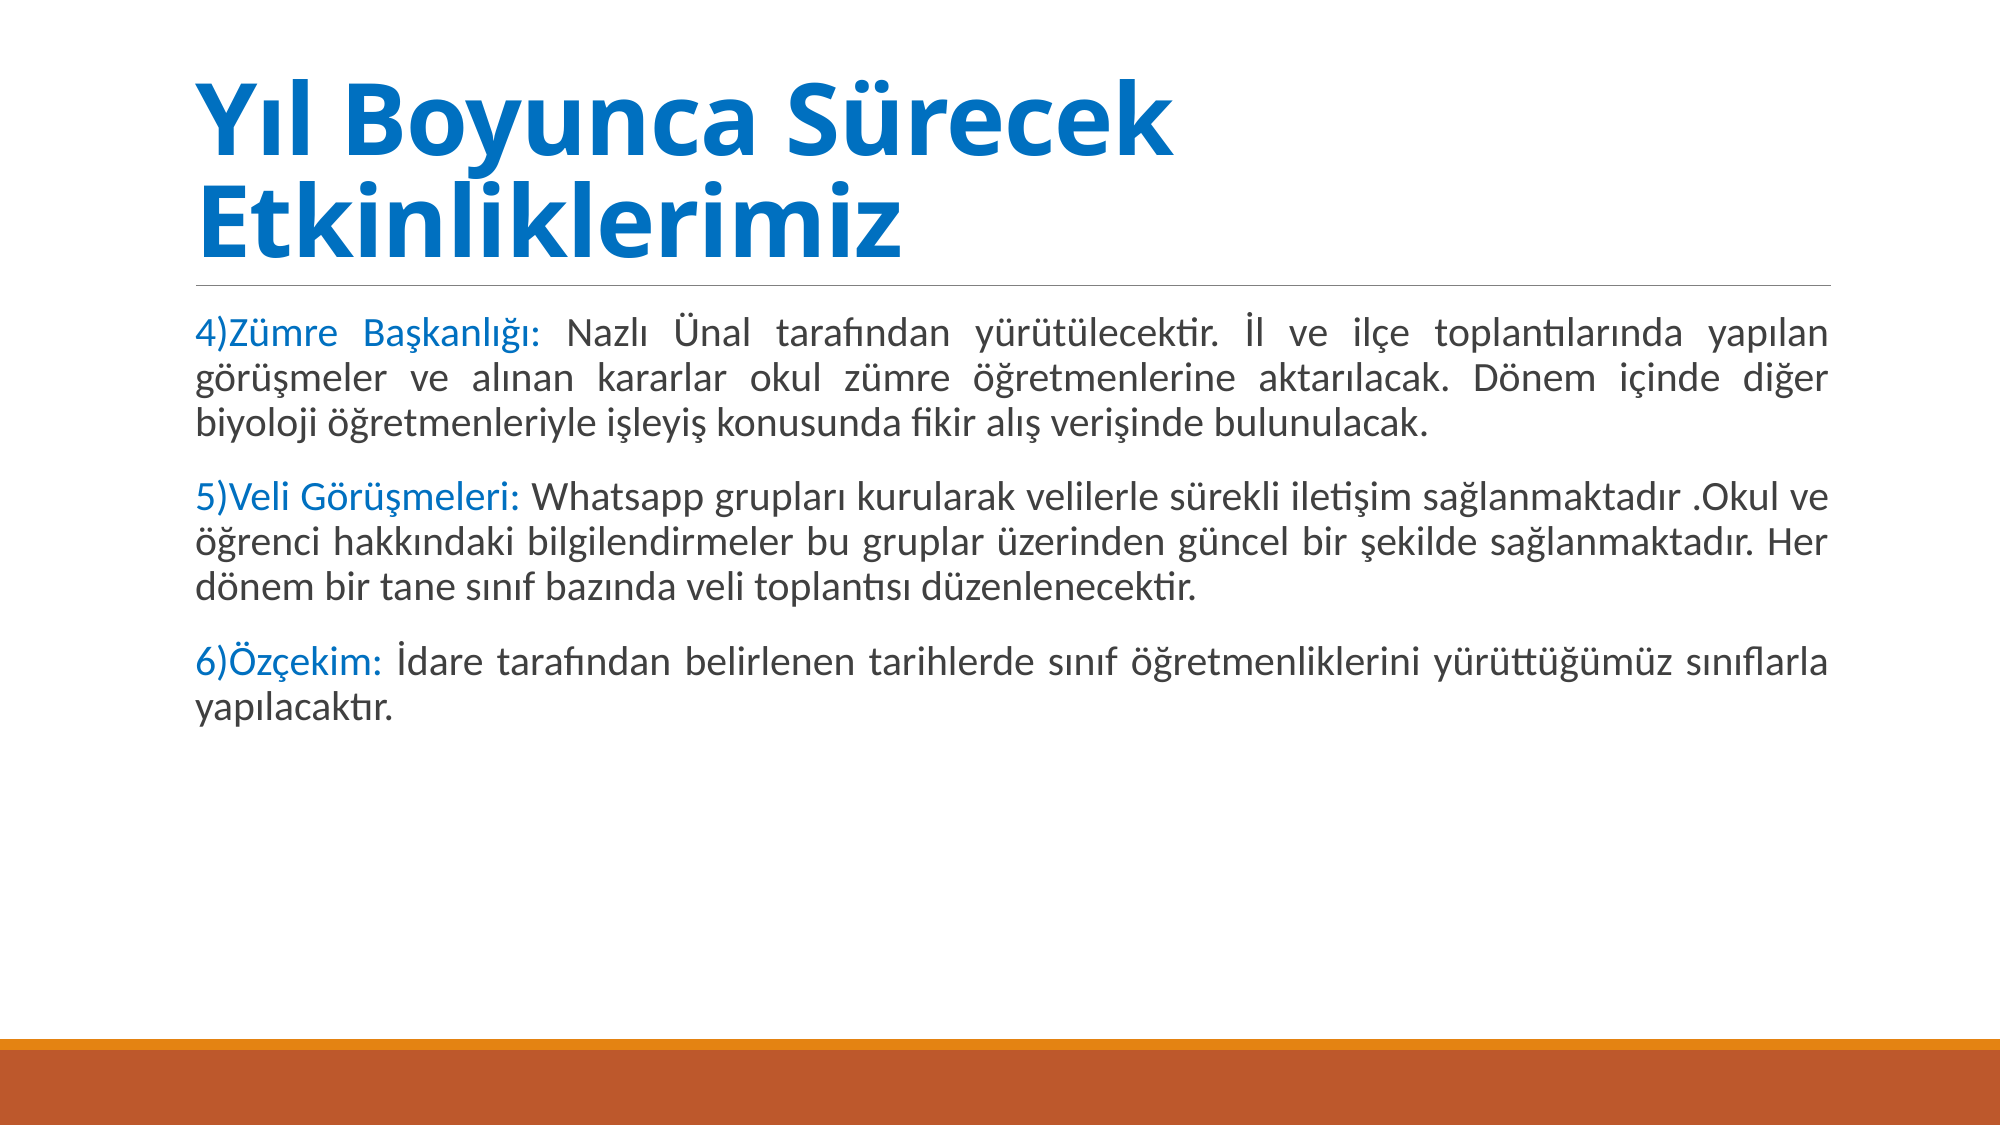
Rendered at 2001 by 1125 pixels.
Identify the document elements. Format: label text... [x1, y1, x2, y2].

list 4)Zümre Başkanlığı: Nazlı Ünal tarafından yürütülecektir. İl ve ilçe toplantılarında yapılan görüşmeler ve alınan kararlar okul zümre öğretmenlerine aktarılacak. Dönem içinde diğer biyoloji öğretmenleriyle işleyiş konusunda fikir alış verişinde bulunulacak. 5)Veli Görüşmeleri: Whatsapp grupları kurularak velilerle sürekli iletişim sağlanmaktadır .Okul ve öğrenci hakkındaki bilgilendirmeler bu gruplar üzerinden güncel bir şekilde sağlanmaktadır. Her dönem bir tane sınıf bazında veli toplantısı düzenlenecektir. 6)Özçekim: İdare tarafından belirlenen tarihlerde sınıf öğretmenliklerini yürüttüğümüz sınıflarla yapılacaktır. [180, 302, 1830, 963]
title Yıl Boyunca Sürecek Etkinliklerimiz [180, 47, 1830, 285]
